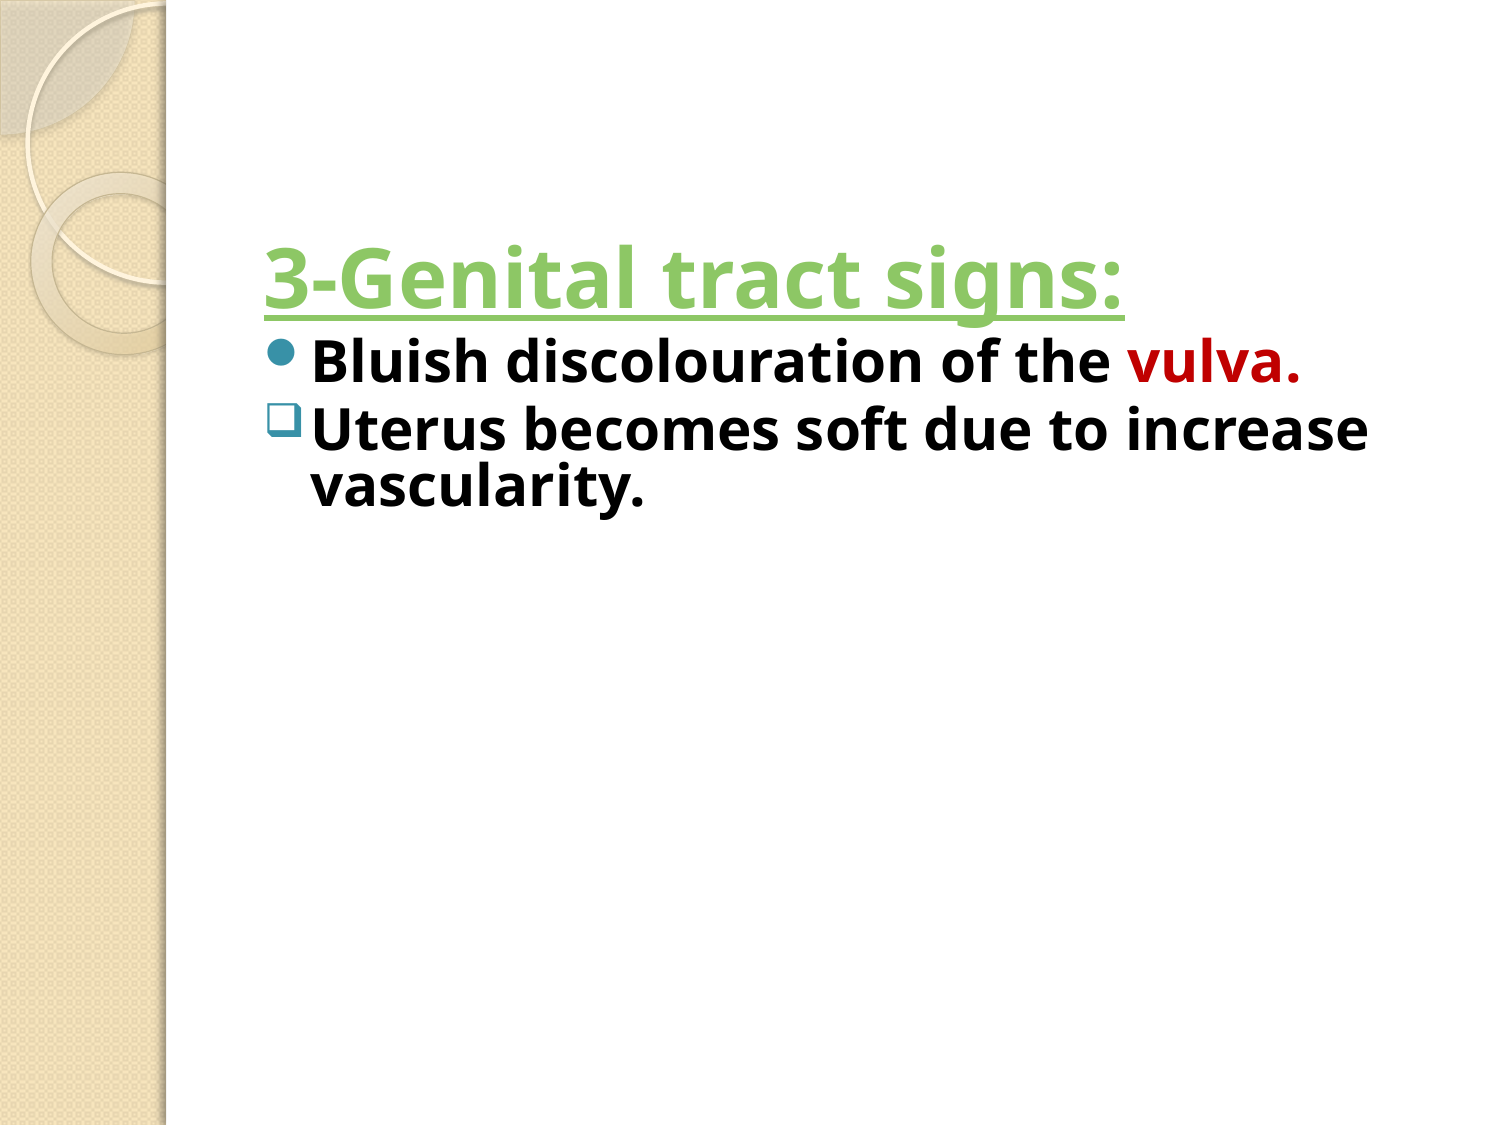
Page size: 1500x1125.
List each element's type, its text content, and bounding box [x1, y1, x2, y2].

list 3-Genital tract signs: Bluish discolouration of the vulva. Uterus becomes soft due to increase vascularity. [235, 237, 1466, 1025]
